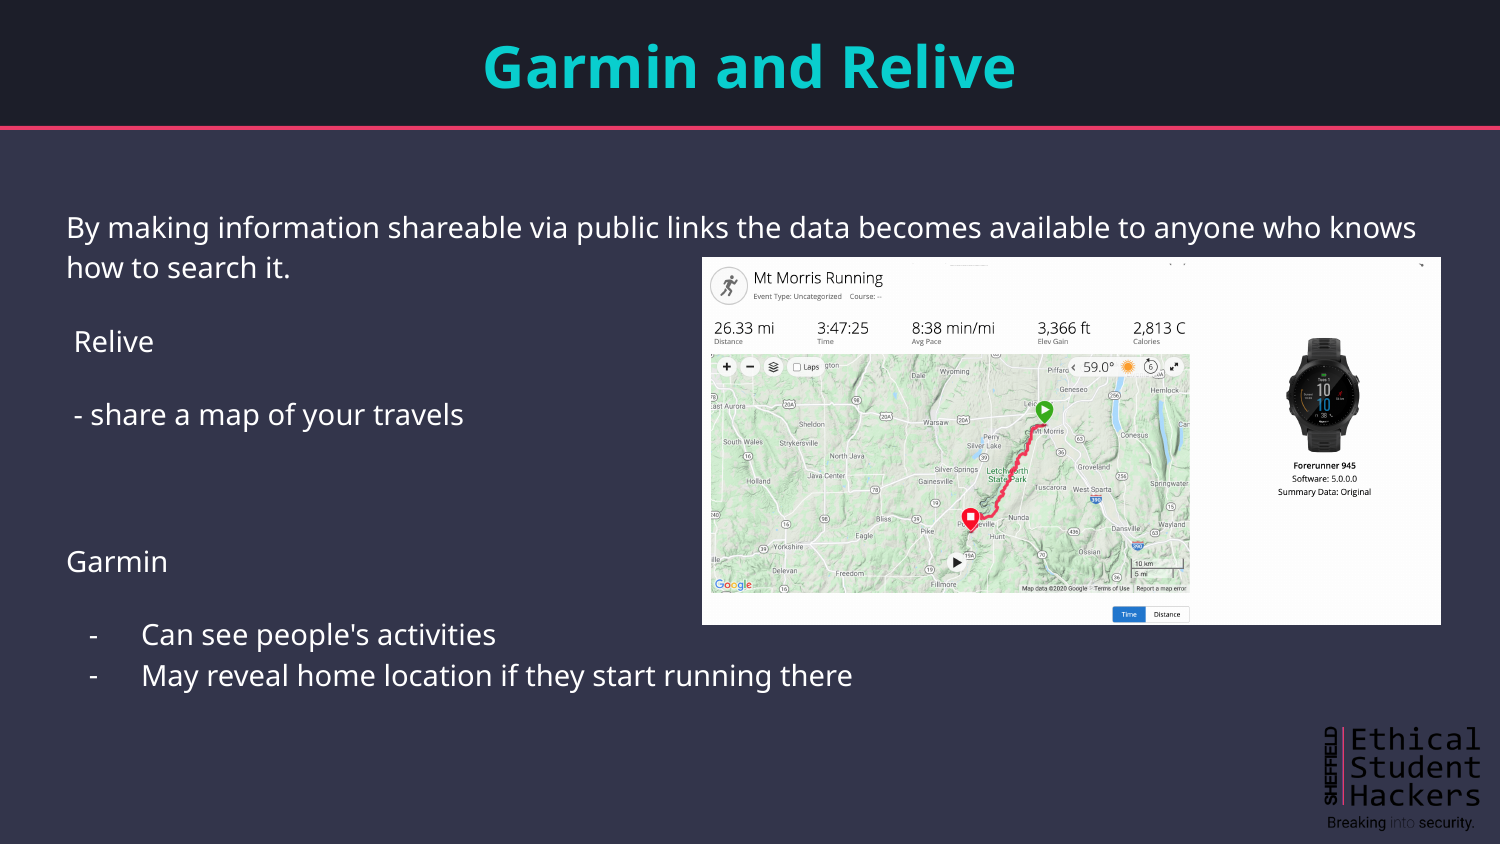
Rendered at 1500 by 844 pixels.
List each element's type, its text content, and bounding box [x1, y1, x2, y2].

title Garmin and Relive [141, 15, 1359, 111]
picture [702, 256, 1441, 625]
picture [1307, 709, 1500, 844]
list By making information shareable via public links the data becomes available to anyone who knows how to search it. Relive - share a map of your travels Garmin Can see people's activities May reveal home location if they start running there [51, 189, 1449, 750]
